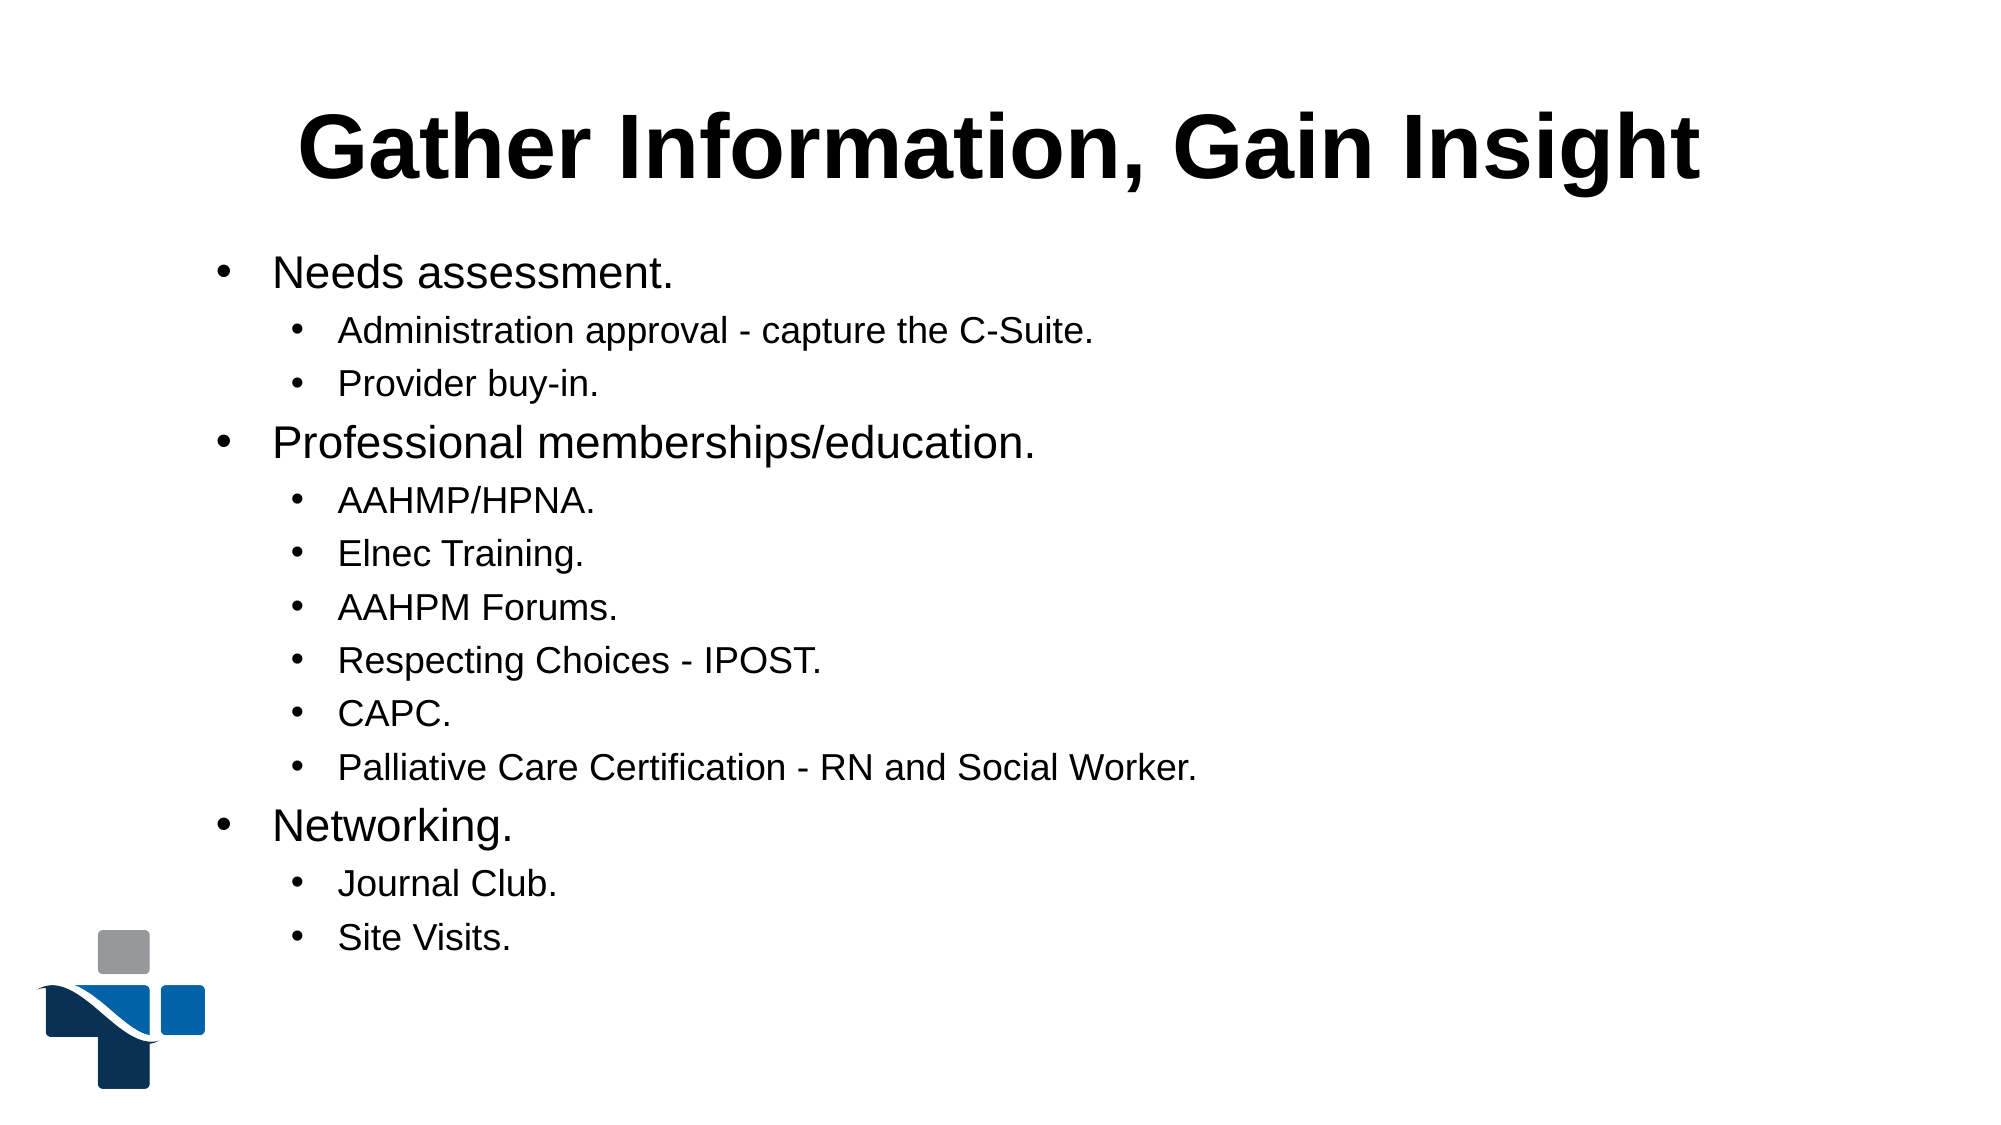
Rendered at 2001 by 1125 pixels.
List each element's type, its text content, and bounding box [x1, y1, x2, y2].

list Needs assessment. Administration approval - capture the C-Suite. Provider buy-in. Professional memberships/education. AAHMP/HPNA. Elnec Training. AAHPM Forums. Respecting Choices - IPOST. CAPC. Palliative Care Certification - RN and Social Worker. Networking. Journal Club. Site Visits. [200, 235, 1800, 978]
title Gather Information, Gain Insight [200, 47, 1800, 235]
picture [35, 930, 213, 1089]
